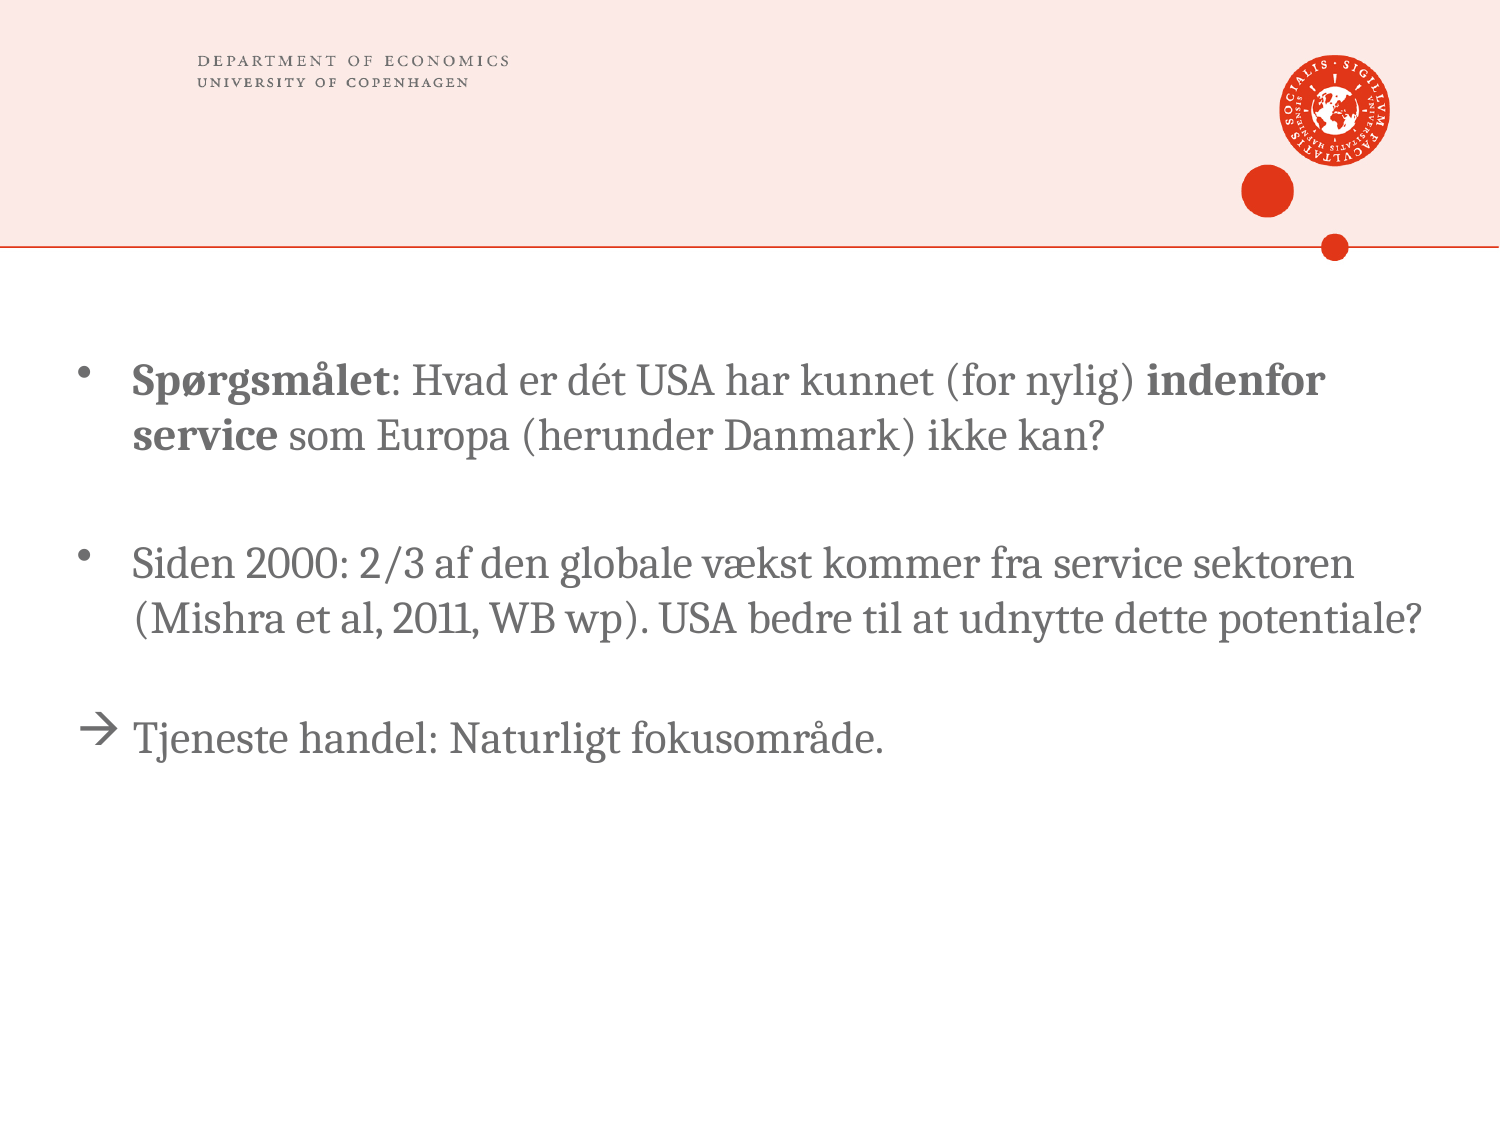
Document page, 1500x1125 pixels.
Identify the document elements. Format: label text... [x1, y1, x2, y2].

list Spørgsmålet: Hvad er dét USA har kunnet (for nylig) indenfor service som Europa (herunder Danmark) ikke kan? Siden 2000: 2/3 af den globale vækst kommer fra service sektoren (Mishra et al, 2011, WB wp). USA bedre til at udnytte dette potentiale? Tjeneste handel: Naturligt fokusområde. [76, 349, 1459, 926]
picture [0, 0, 1500, 268]
